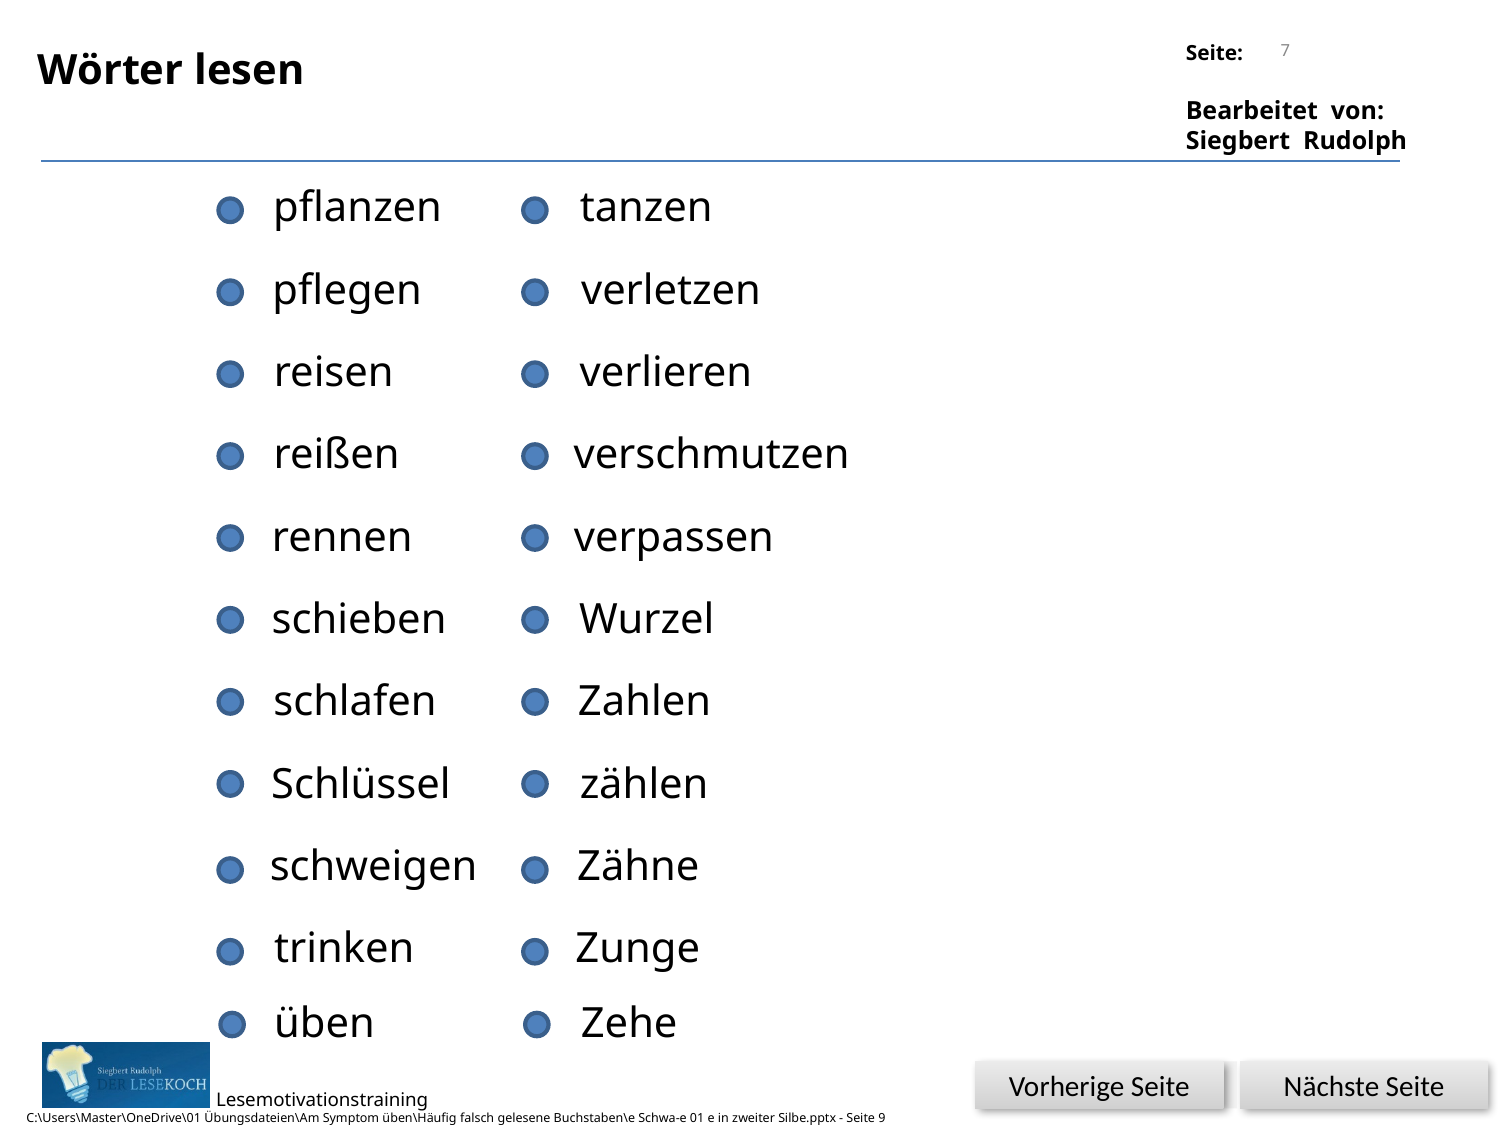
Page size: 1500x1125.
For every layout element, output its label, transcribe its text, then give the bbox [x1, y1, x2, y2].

text_box [521, 687, 549, 716]
text_box verletzen [566, 255, 777, 320]
text_box reisen [259, 337, 409, 403]
text_box [216, 278, 245, 307]
text_box [521, 442, 549, 471]
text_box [974, 1061, 1238, 1109]
text_box pflegen [257, 255, 437, 320]
text_box Zähne [562, 831, 715, 897]
text_box [216, 524, 245, 552]
text_box verlieren [564, 337, 768, 403]
text_box Wurzel [564, 584, 730, 650]
text_box [216, 856, 244, 884]
text_box [216, 605, 245, 634]
text_box [521, 524, 549, 552]
text_box C:\Users\Master\OneDrive\01 Übungsdateien\Am Symptom üben\Häufig falsch gelesene Buchstaben\e Schwa-e 01 e in zweiter Silbe.pptx - Seite 9 [11, 1102, 901, 1125]
text_box [521, 605, 549, 634]
text_box Wörter lesen [23, 35, 320, 156]
text_box [521, 937, 549, 966]
text_box tanzen [564, 172, 728, 238]
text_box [1239, 1060, 1489, 1109]
text_box [216, 937, 244, 966]
text_box trinken [259, 913, 430, 979]
text_box Zehe [566, 988, 693, 1054]
text_box [521, 360, 549, 388]
text_box [523, 1010, 551, 1039]
text_box rennen [257, 502, 428, 567]
picture [42, 1042, 210, 1102]
text_box verschmutzen [558, 419, 865, 485]
text_box schlafen [258, 666, 452, 732]
slide_number 7 [955, 21, 1306, 82]
text_box Schlüssel [256, 749, 466, 814]
text_box schieben [256, 584, 462, 650]
text_box zählen [565, 749, 724, 814]
text_box [521, 278, 549, 307]
text_box [521, 856, 549, 884]
text_box Zahlen [563, 666, 726, 732]
text_box üben [259, 988, 390, 1054]
text_box schweigen [255, 831, 493, 897]
text_box [216, 687, 245, 716]
text_box verpassen [559, 502, 790, 567]
text_box [521, 196, 549, 225]
text_box reißen [258, 419, 415, 485]
text_box [521, 770, 549, 798]
text_box [218, 1010, 246, 1039]
text_box Zunge [560, 913, 715, 979]
text_box [216, 442, 245, 471]
text_box [216, 770, 245, 798]
text_box [216, 360, 245, 388]
text_box [216, 196, 244, 225]
text_box pflanzen [258, 172, 457, 238]
